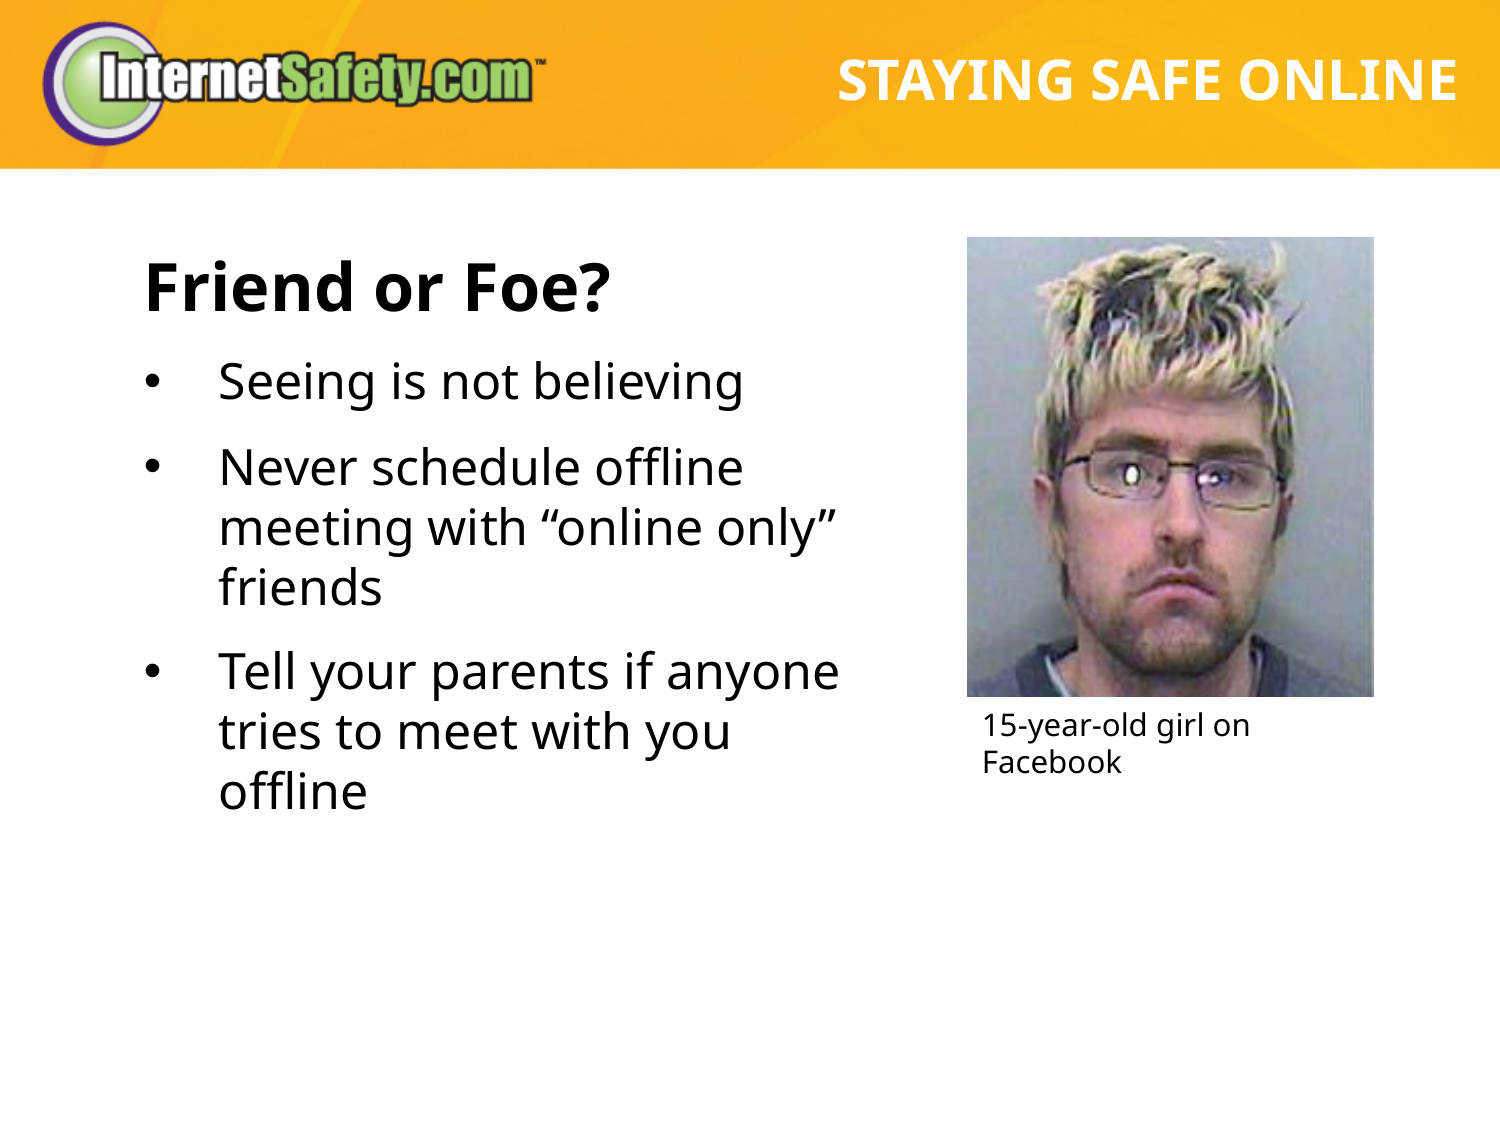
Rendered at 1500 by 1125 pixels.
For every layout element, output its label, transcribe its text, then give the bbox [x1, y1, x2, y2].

text_box 15-year-old girl on Facebook [967, 703, 1374, 788]
picture [0, 0, 1500, 1125]
text_box Friend or Foe? Seeing is not believing Never schedule offline meeting with “online only” friends Tell your parents if anyone tries to meet with you offline [129, 237, 865, 1031]
text_box STAYING SAFE ONLINE [564, 36, 1474, 119]
